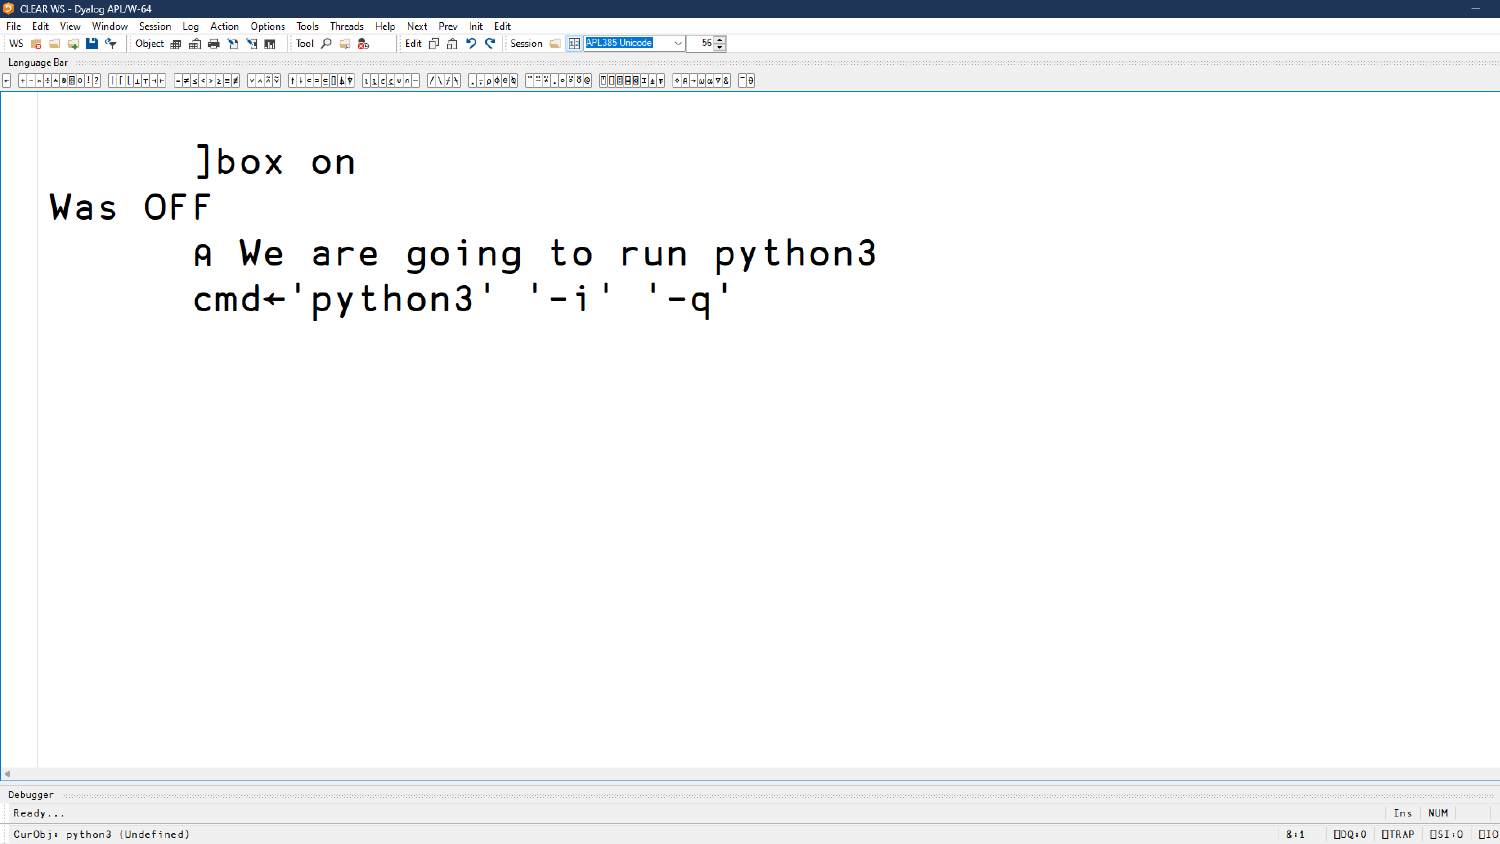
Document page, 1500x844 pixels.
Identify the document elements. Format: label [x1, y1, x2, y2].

list [0, 0, 1500, 844]
